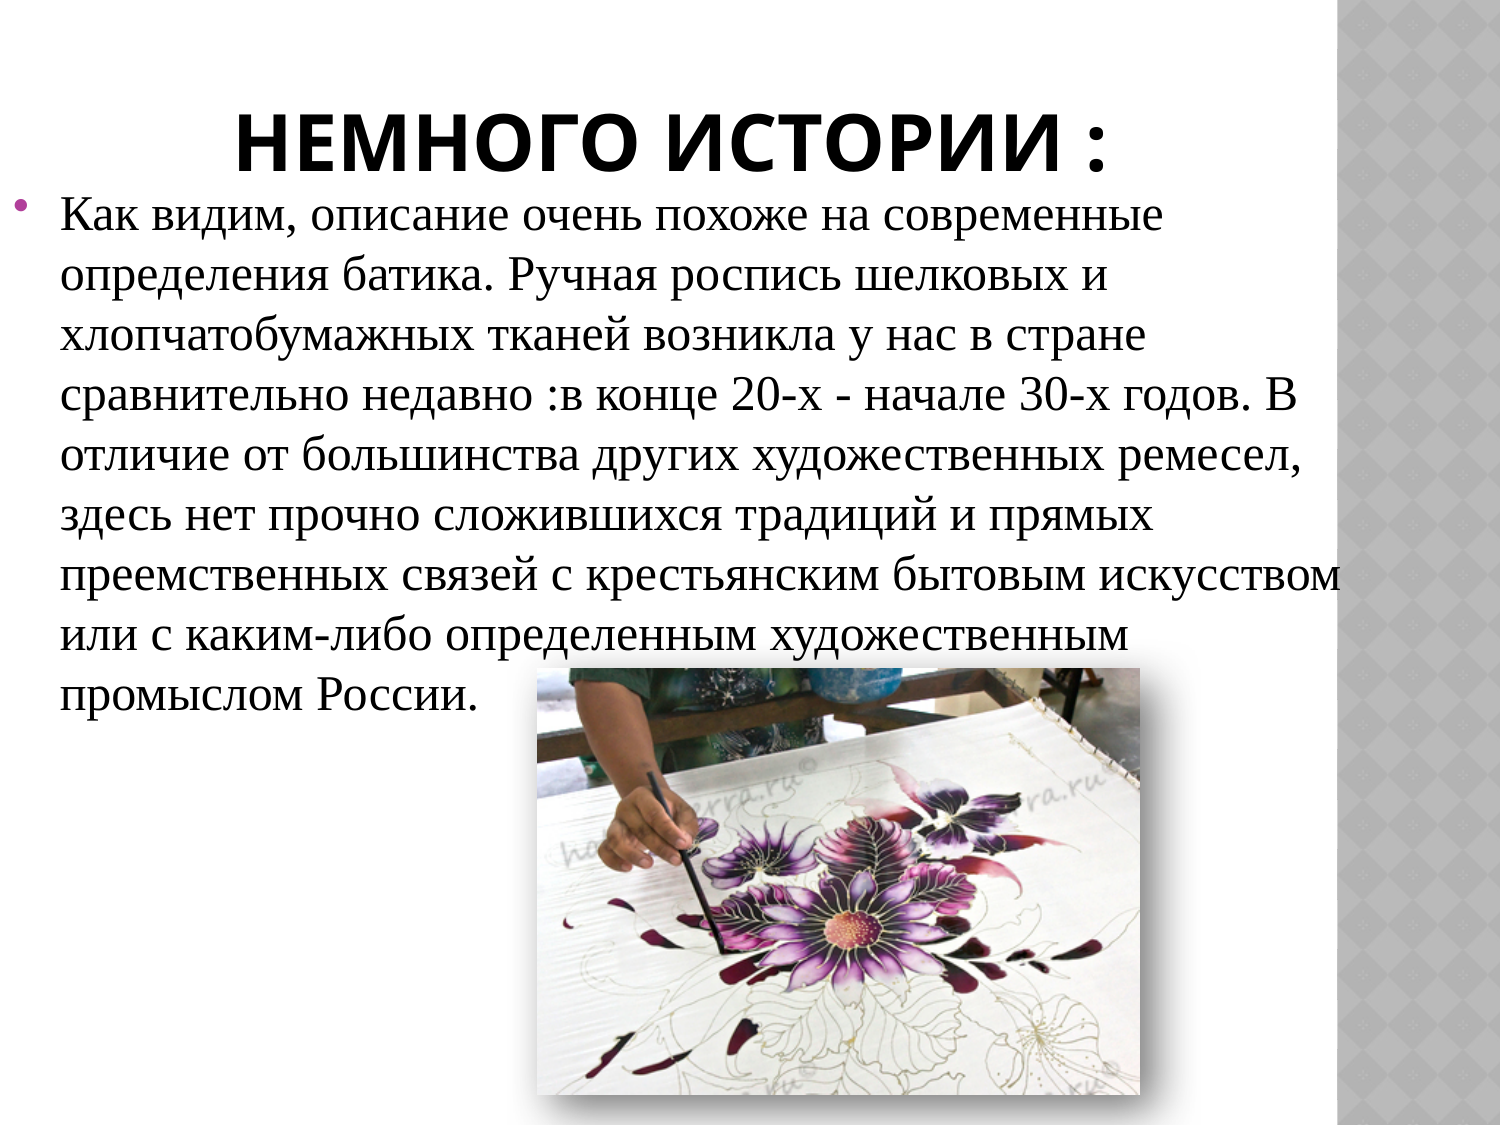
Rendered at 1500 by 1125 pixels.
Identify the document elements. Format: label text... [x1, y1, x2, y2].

picture [536, 668, 1141, 1095]
list Как видим, описание очень похоже на современные определения батика. Ручная роспись шелковых и хлопчатобумажных тканей возникла у нас в стране сравнительно недавно :в конце 20-х - начале 30-х годов. В отличие от большинства других художественных ремесел, здесь нет прочно сложившихся традиций и прямых преемственных связей с крестьянским бытовым искусством или с каким-либо определенным художественным промыслом России. [0, 172, 1365, 968]
title НЕМНОГО ИСТОРИи : [76, 0, 1265, 188]
